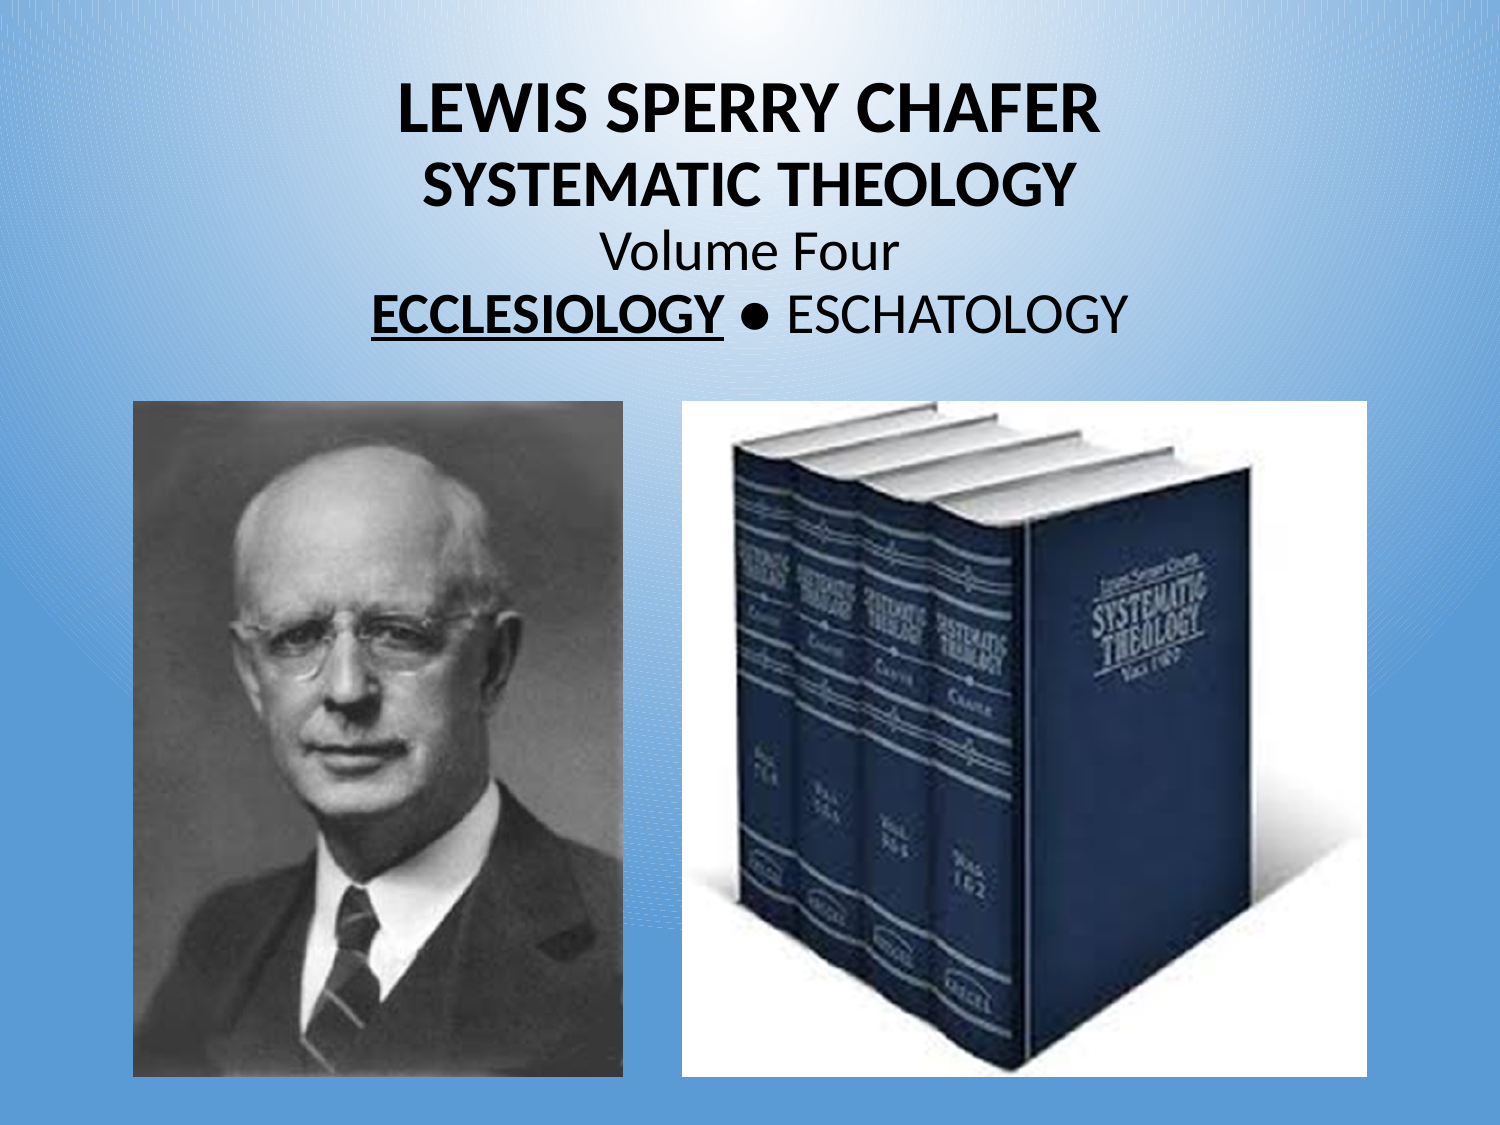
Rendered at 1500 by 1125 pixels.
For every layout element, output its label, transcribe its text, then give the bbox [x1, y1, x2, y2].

picture [133, 401, 1367, 1077]
title LEWIS SPERRY CHAFER SYSTEMATIC THEOLOGY Volume Four ECCLESIOLOGY ● ESCHATOLOGY [103, 59, 1397, 392]
